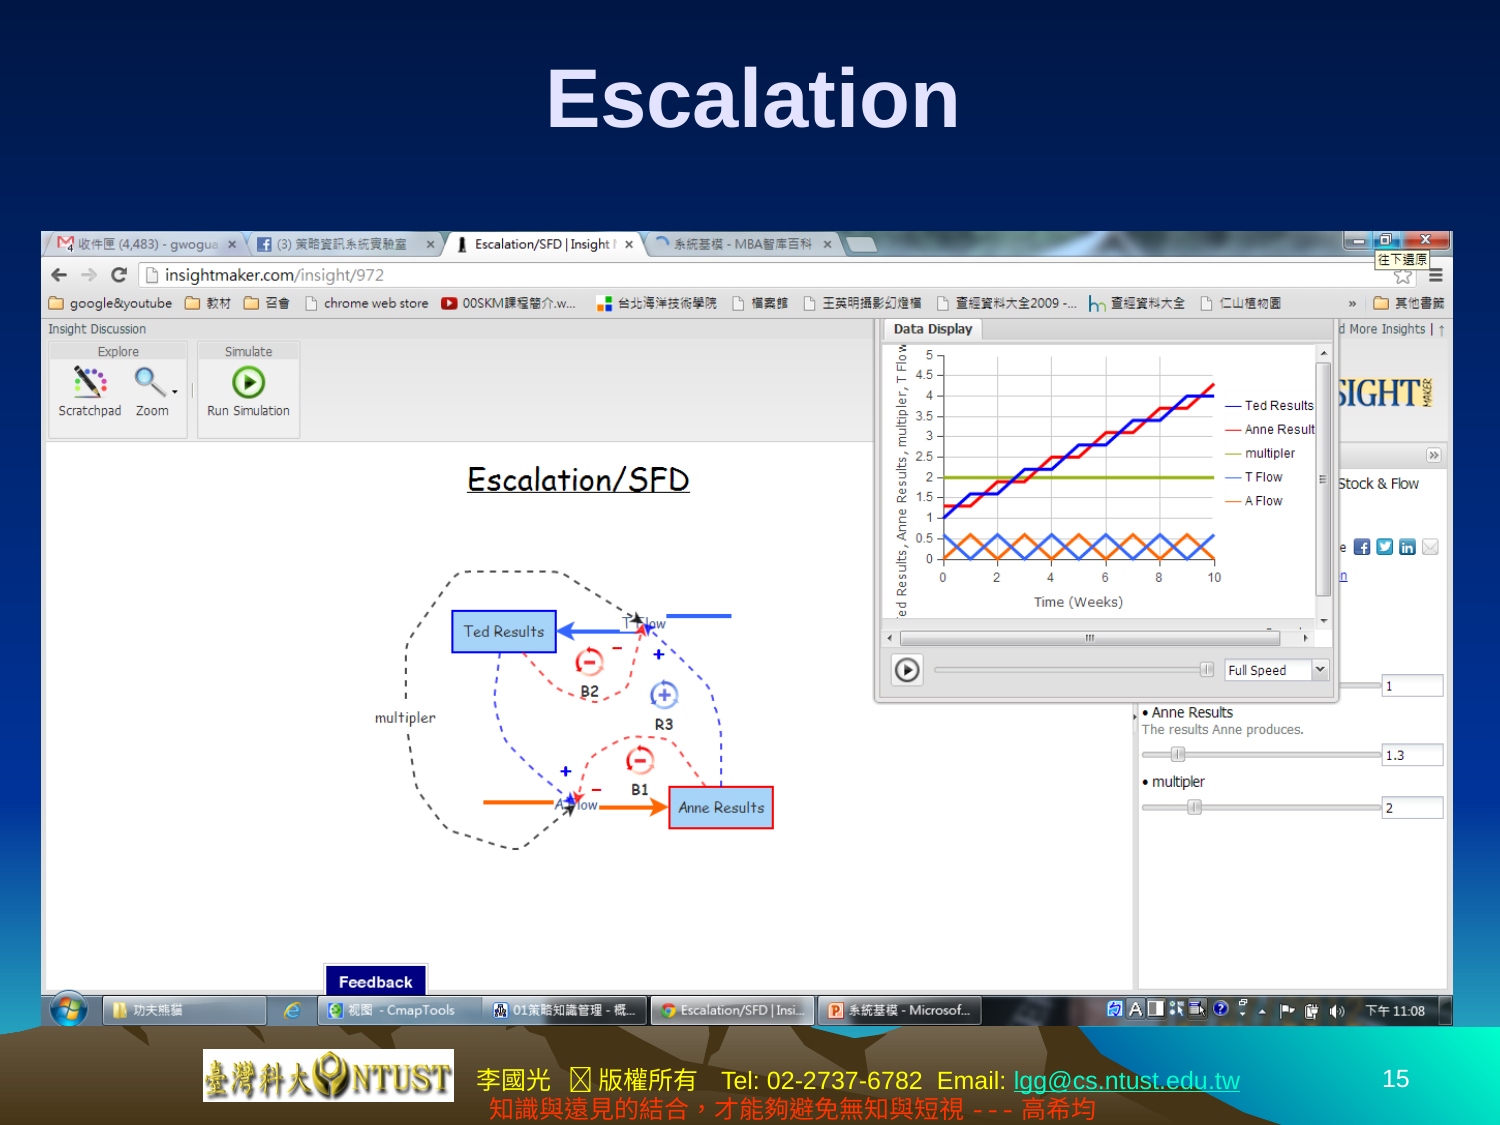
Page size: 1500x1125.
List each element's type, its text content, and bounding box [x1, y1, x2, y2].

picture [203, 1049, 454, 1102]
picture [41, 231, 1453, 1026]
title Escalation [77, 0, 1429, 188]
slide_number 15 [1074, 1034, 1426, 1101]
